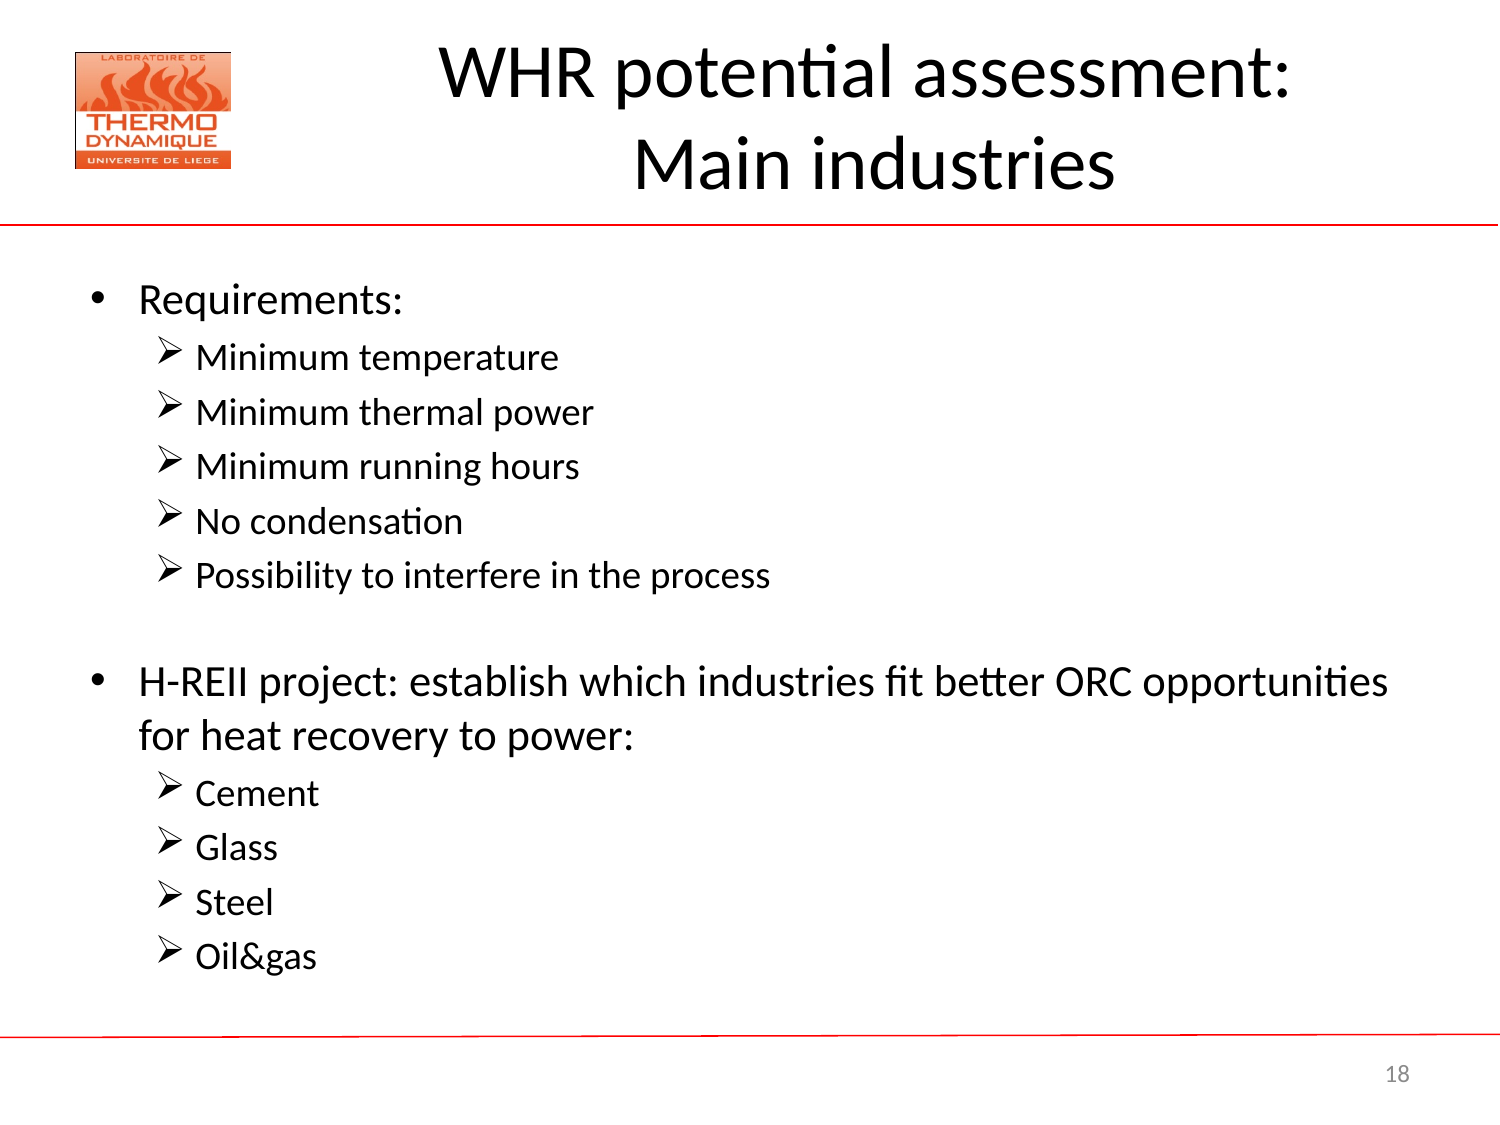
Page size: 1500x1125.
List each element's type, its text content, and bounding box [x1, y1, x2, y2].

title WHR potential assessment: Main industries [249, 12, 1500, 213]
picture [75, 52, 231, 169]
slide_number 18 [1074, 1042, 1425, 1103]
list Requirements: Minimum temperature Minimum thermal power Minimum running hours No condensation Possibility to interfere in the process H-REII project: establish which industries fit better ORC opportunities for heat recovery to power: Cement Glass Steel Oil&gas [75, 262, 1425, 988]
